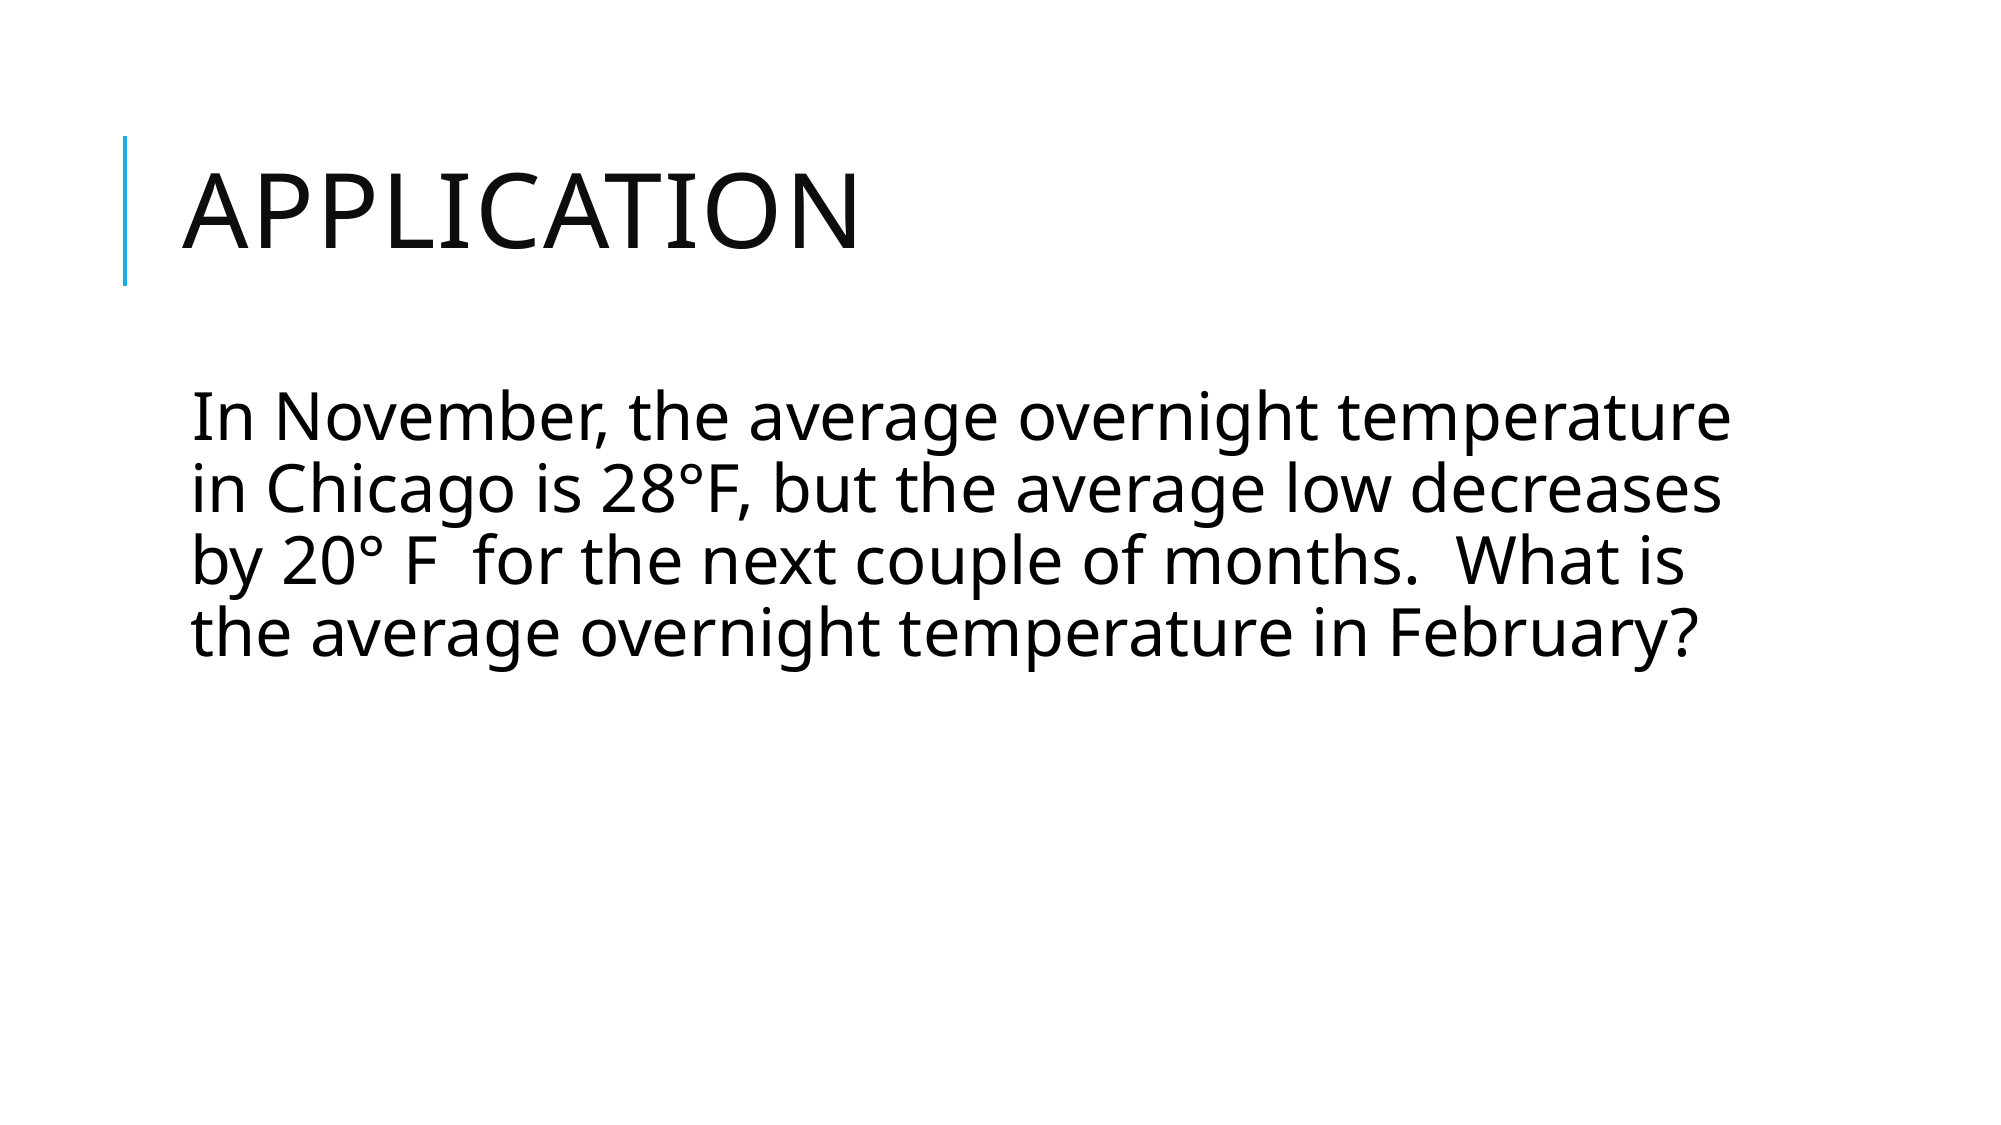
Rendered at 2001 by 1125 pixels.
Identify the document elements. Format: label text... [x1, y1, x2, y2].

list In November, the average overnight temperature in Chicago is 28°F, but the average low decreases by 20° F for the next couple of months. What is the average overnight temperature in February? [168, 375, 1763, 1035]
title Application [168, 96, 1763, 342]
